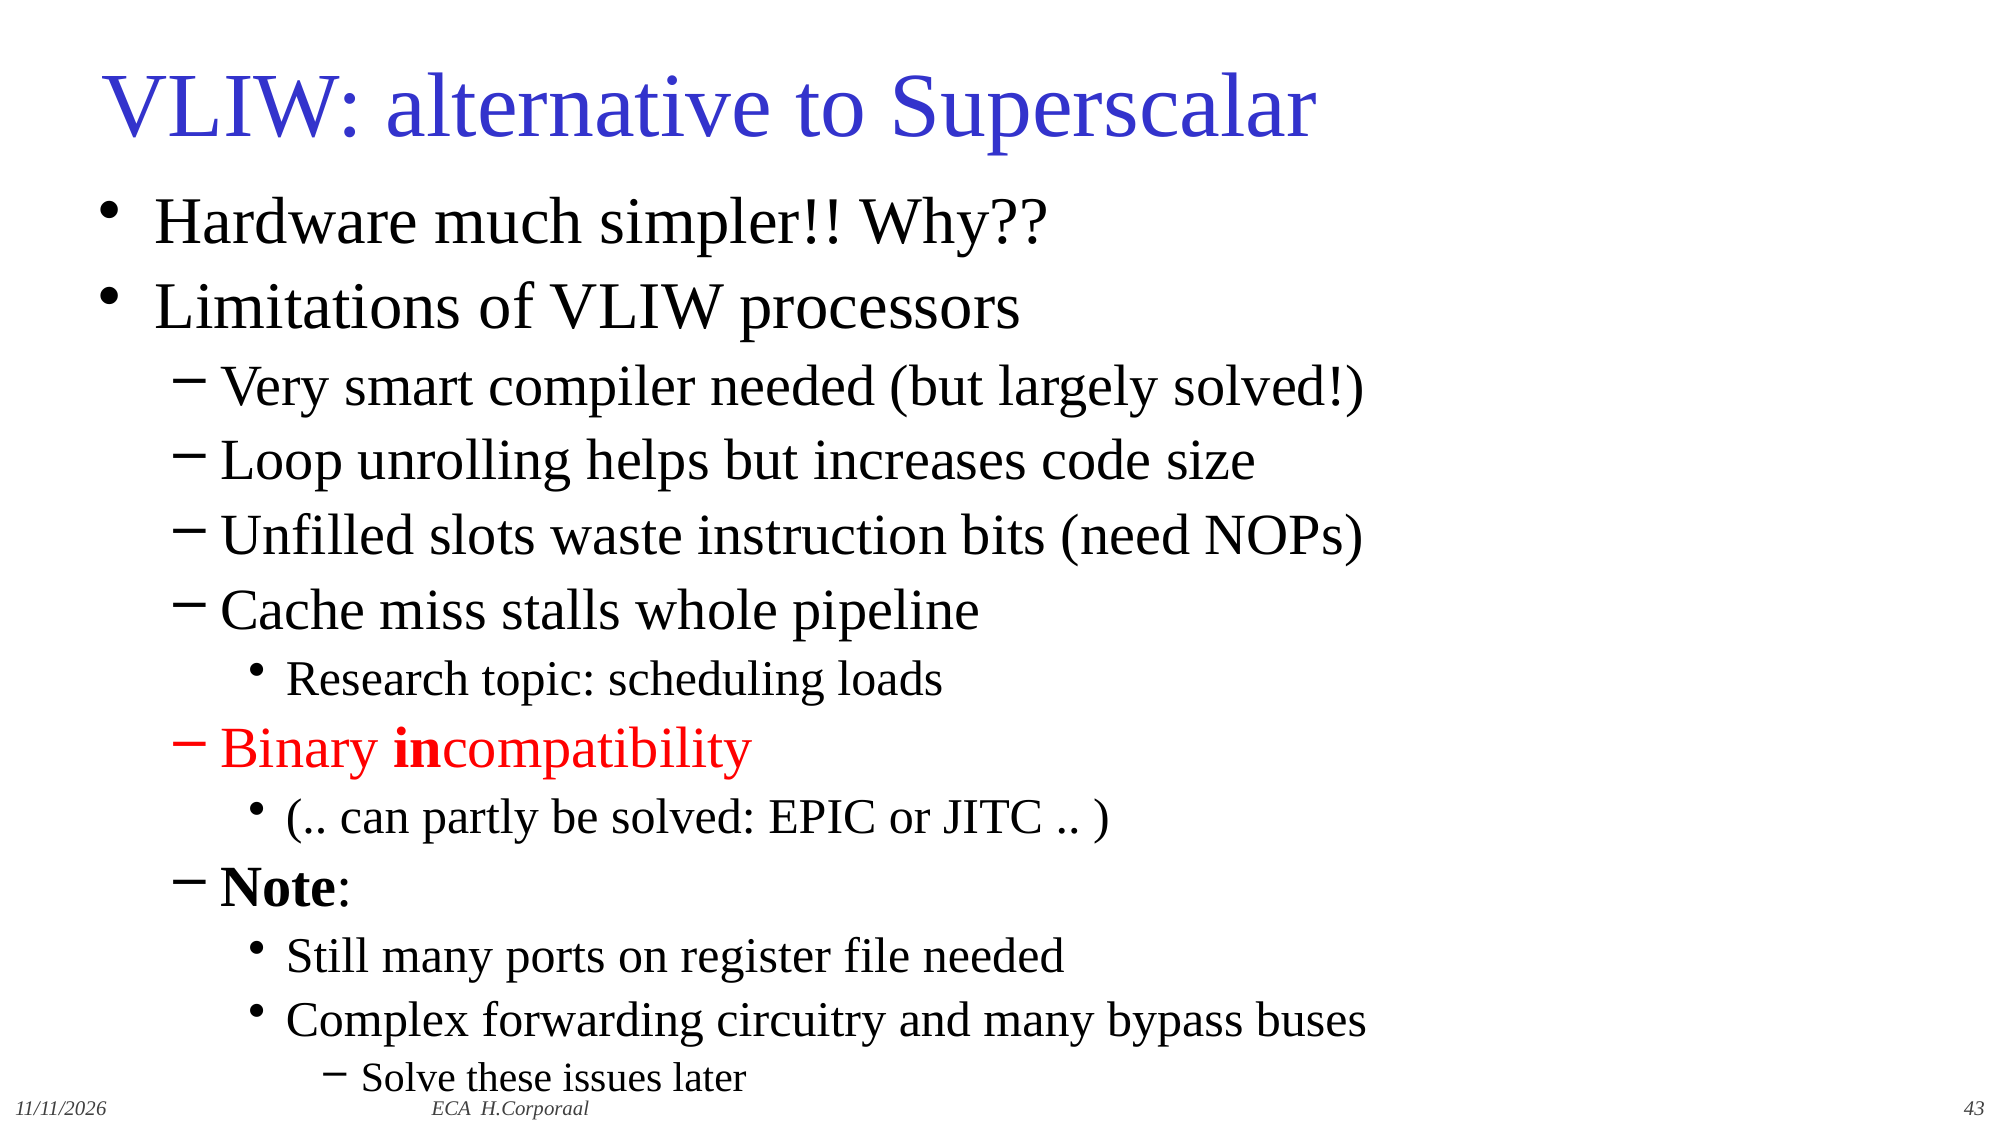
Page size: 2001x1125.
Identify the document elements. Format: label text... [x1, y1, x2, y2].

slide_number 43 [1583, 1087, 2000, 1125]
title VLIW: alternative to Superscalar [86, 36, 1954, 163]
footer ECA H.Corporaal [266, 1087, 901, 1125]
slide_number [0, 1087, 266, 1125]
list Hardware much simpler!! Why?? Limitations of VLIW processors Very smart compiler needed (but largely solved!) Loop unrolling helps but increases code size Unfilled slots waste instruction bits (need NOPs) Cache miss stalls whole pipeline Research topic: scheduling loads Binary incompatibility (.. can partly be solved: EPIC or JITC .. ) Note: Still many ports on register file needed Complex forwarding circuitry and many bypass buses Solve these issues later [83, 178, 1951, 1065]
